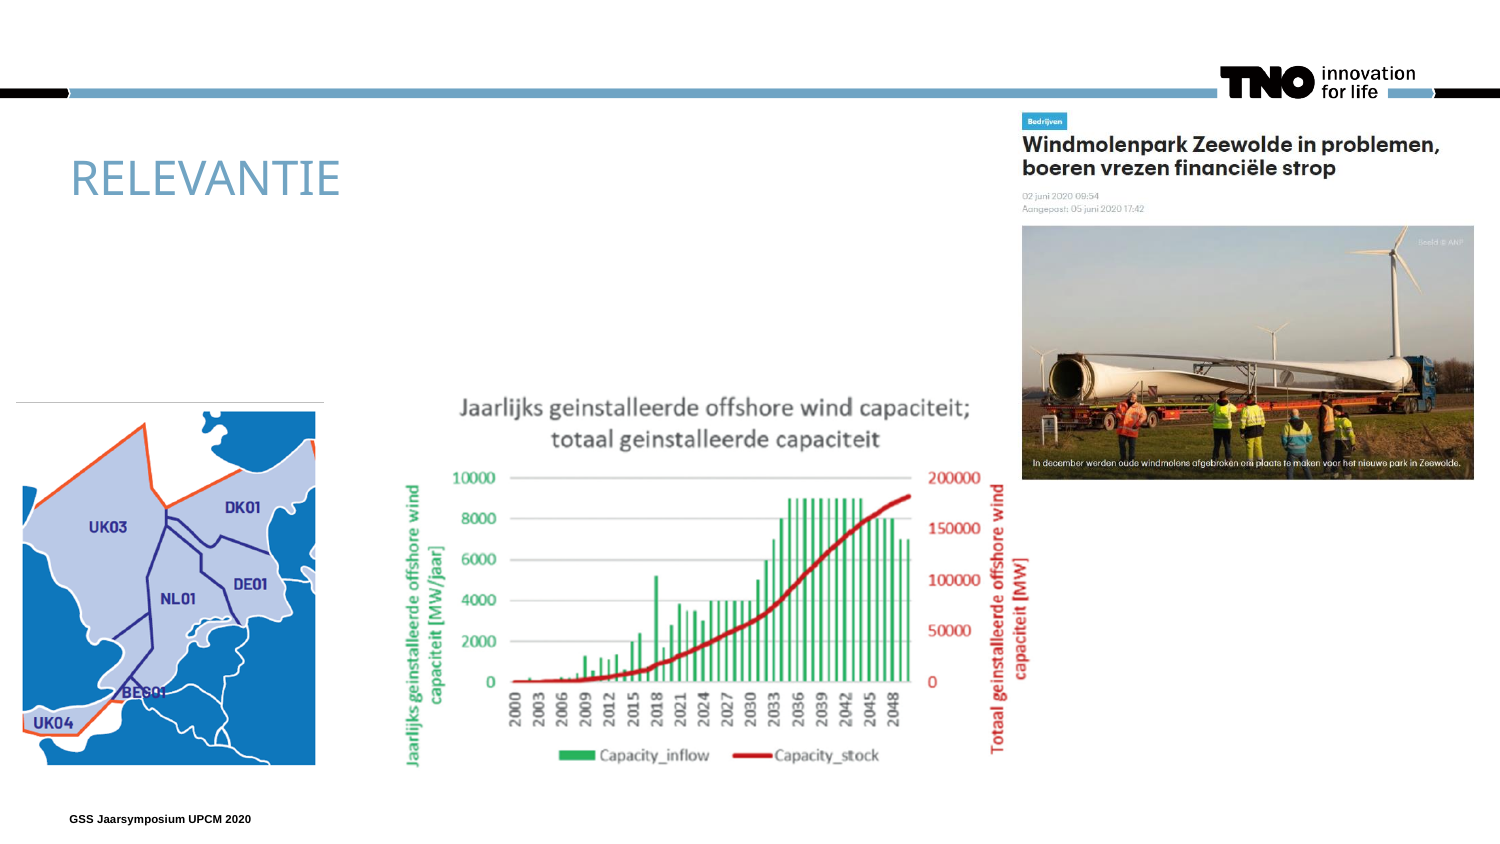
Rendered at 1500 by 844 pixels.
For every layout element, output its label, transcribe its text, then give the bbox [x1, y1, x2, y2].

footer GSS Jaarsymposium UPCM 2020 [69, 798, 750, 827]
title Relevantie [69, 147, 959, 330]
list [16, 370, 1038, 786]
picture [0, 0, 1500, 844]
